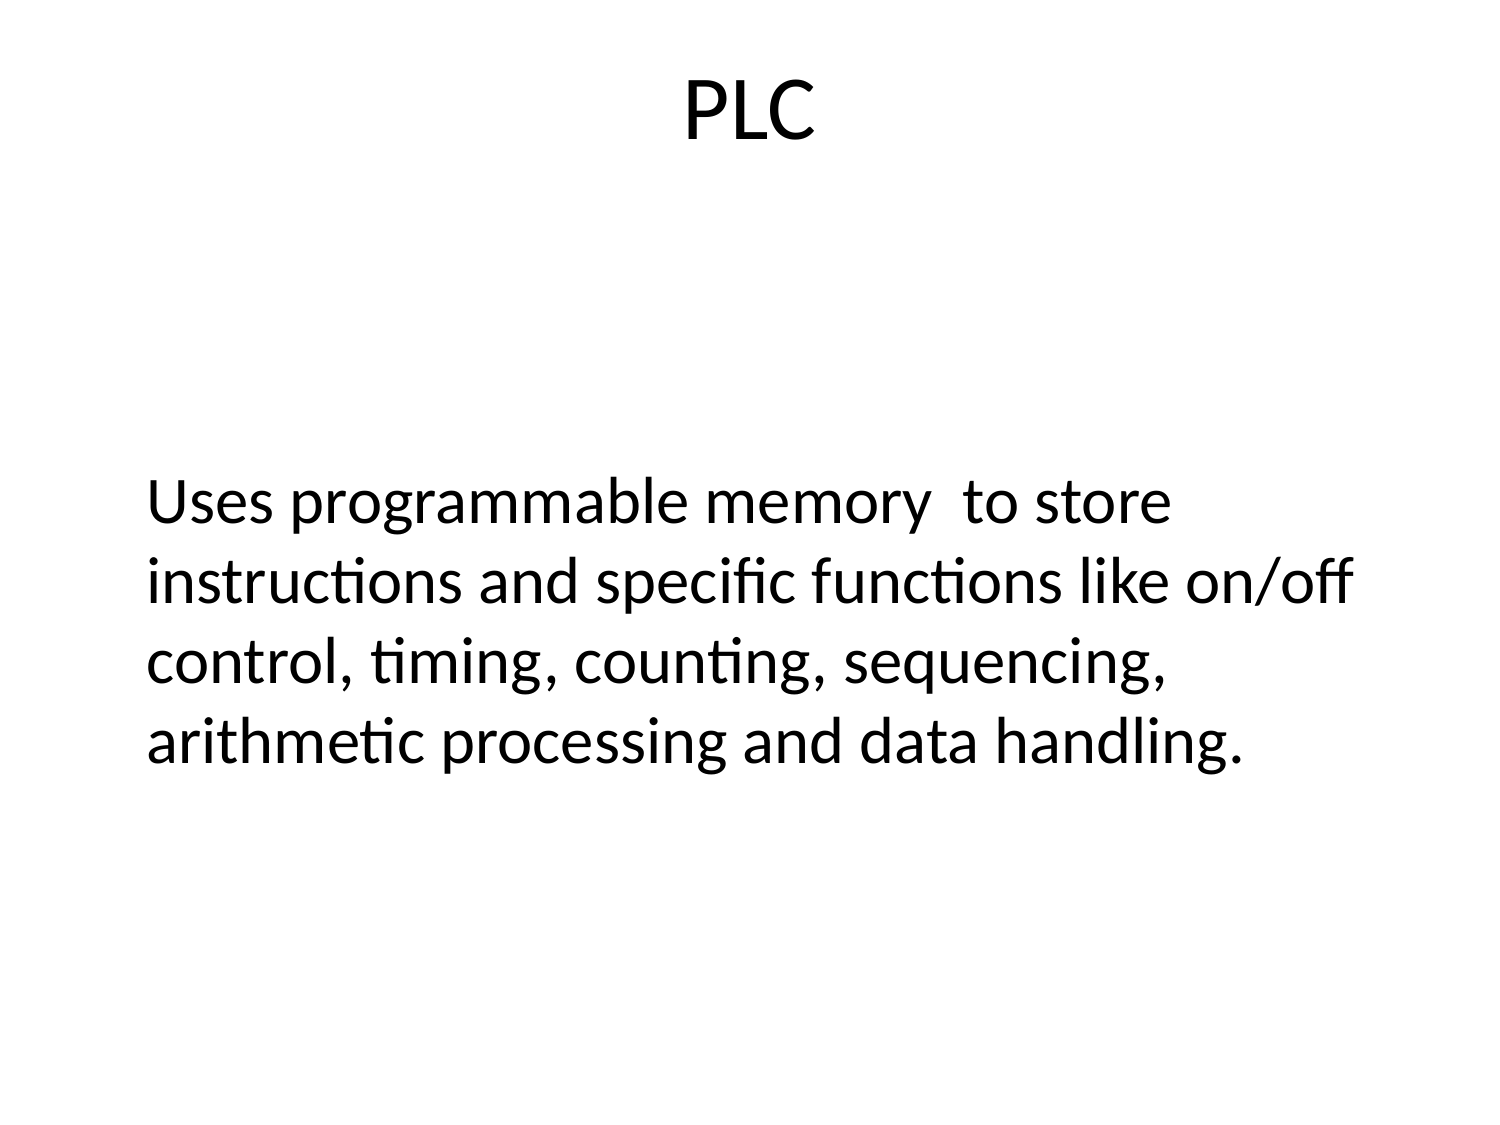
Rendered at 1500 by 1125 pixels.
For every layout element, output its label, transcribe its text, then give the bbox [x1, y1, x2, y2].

title PLC [75, 37, 1425, 168]
list Uses programmable memory to store instructions and specific functions like on/off control, timing, counting, sequencing, arithmetic processing and data handling. [75, 262, 1425, 1005]
